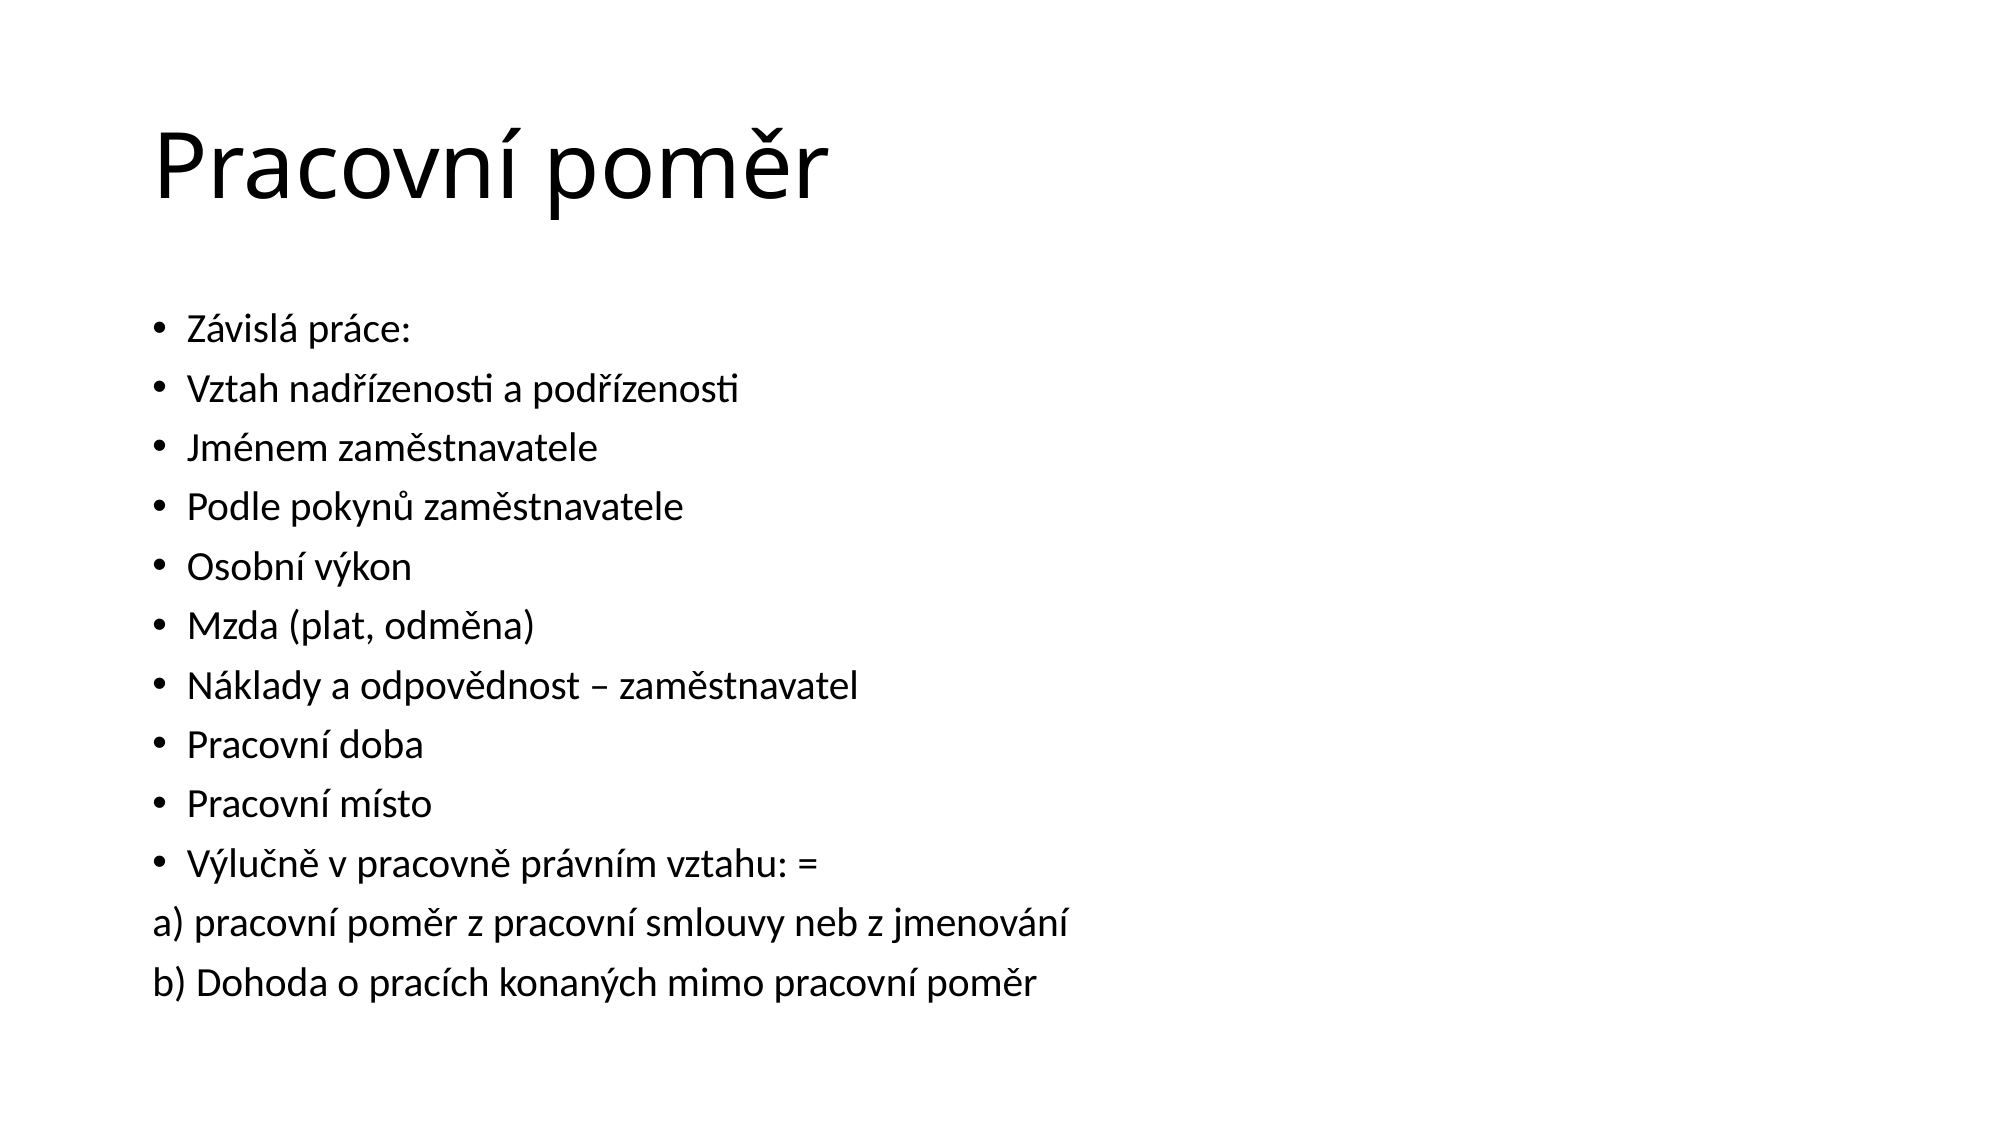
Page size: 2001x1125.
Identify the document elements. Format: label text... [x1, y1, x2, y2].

list Závislá práce: Vztah nadřízenosti a podřízenosti Jménem zaměstnavatele Podle pokynů zaměstnavatele Osobní výkon Mzda (plat, odměna) Náklady a odpovědnost – zaměstnavatel Pracovní doba Pracovní místo Výlučně v pracovně právním vztahu: = a) pracovní poměr z pracovní smlouvy neb z jmenování b) Dohoda o pracích konaných mimo pracovní poměr [137, 299, 1863, 1014]
title Pracovní poměr [137, 59, 1863, 278]
